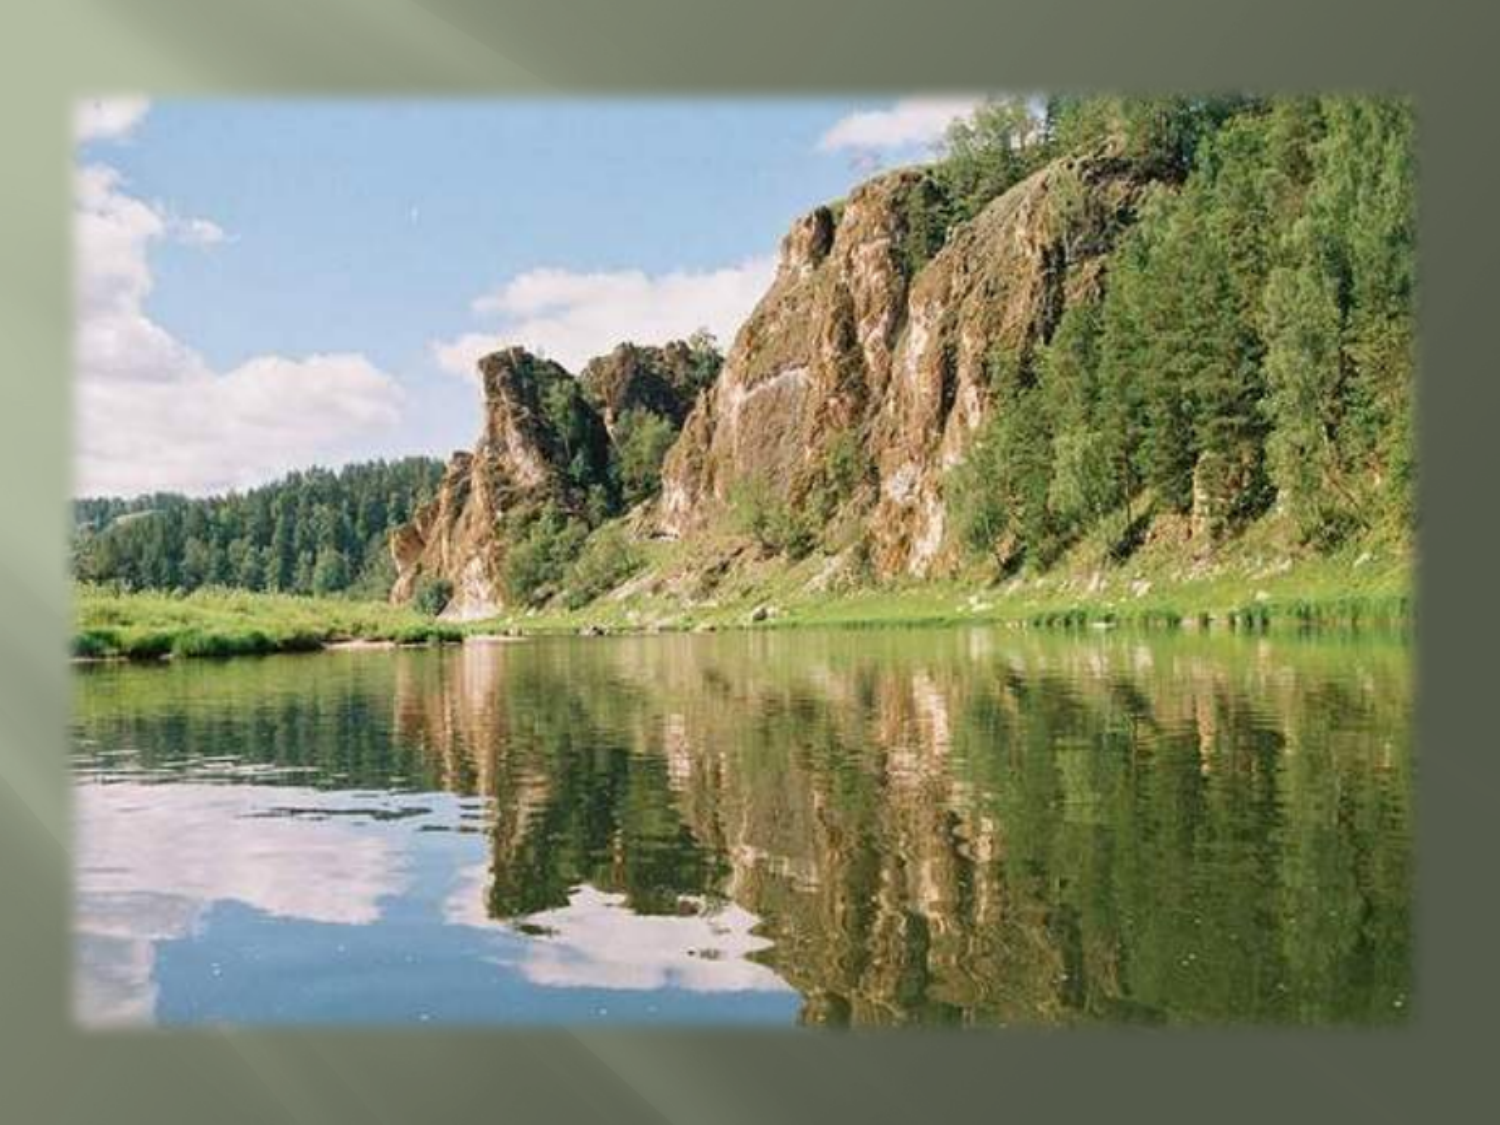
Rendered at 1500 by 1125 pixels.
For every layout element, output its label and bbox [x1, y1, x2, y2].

list [58, 81, 1430, 1044]
